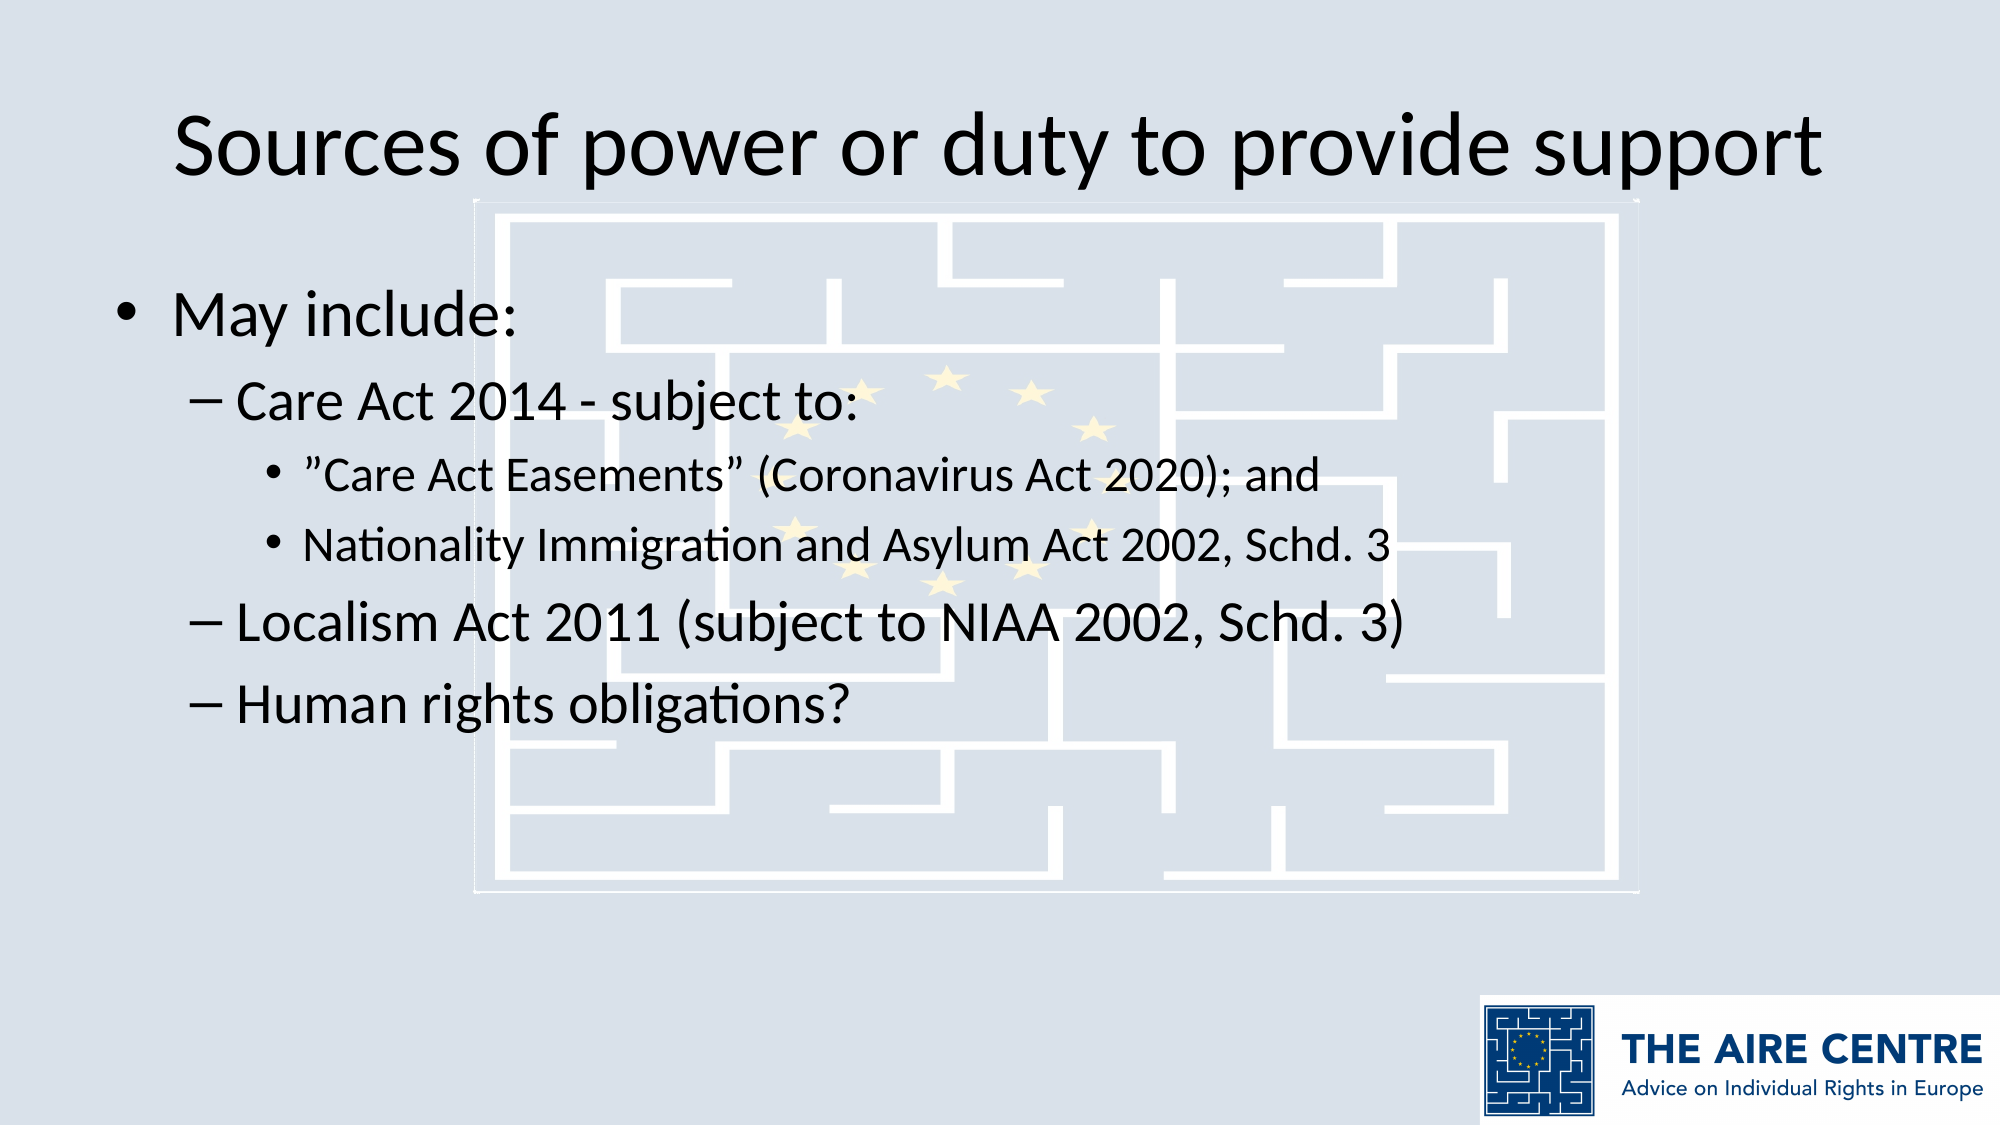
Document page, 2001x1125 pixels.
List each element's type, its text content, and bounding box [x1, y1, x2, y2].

title Sources of power or duty to provide support [99, 45, 1900, 233]
list May include: Care Act 2014 - subject to: ”Care Act Easements” (Coronavirus Act 2020); and Nationality Immigration and Asylum Act 2002, Schd. 3 Localism Act 2011 (subject to NIAA 2002, Schd. 3) Human rights obligations? [99, 262, 1900, 1005]
picture [1479, 995, 2000, 1125]
